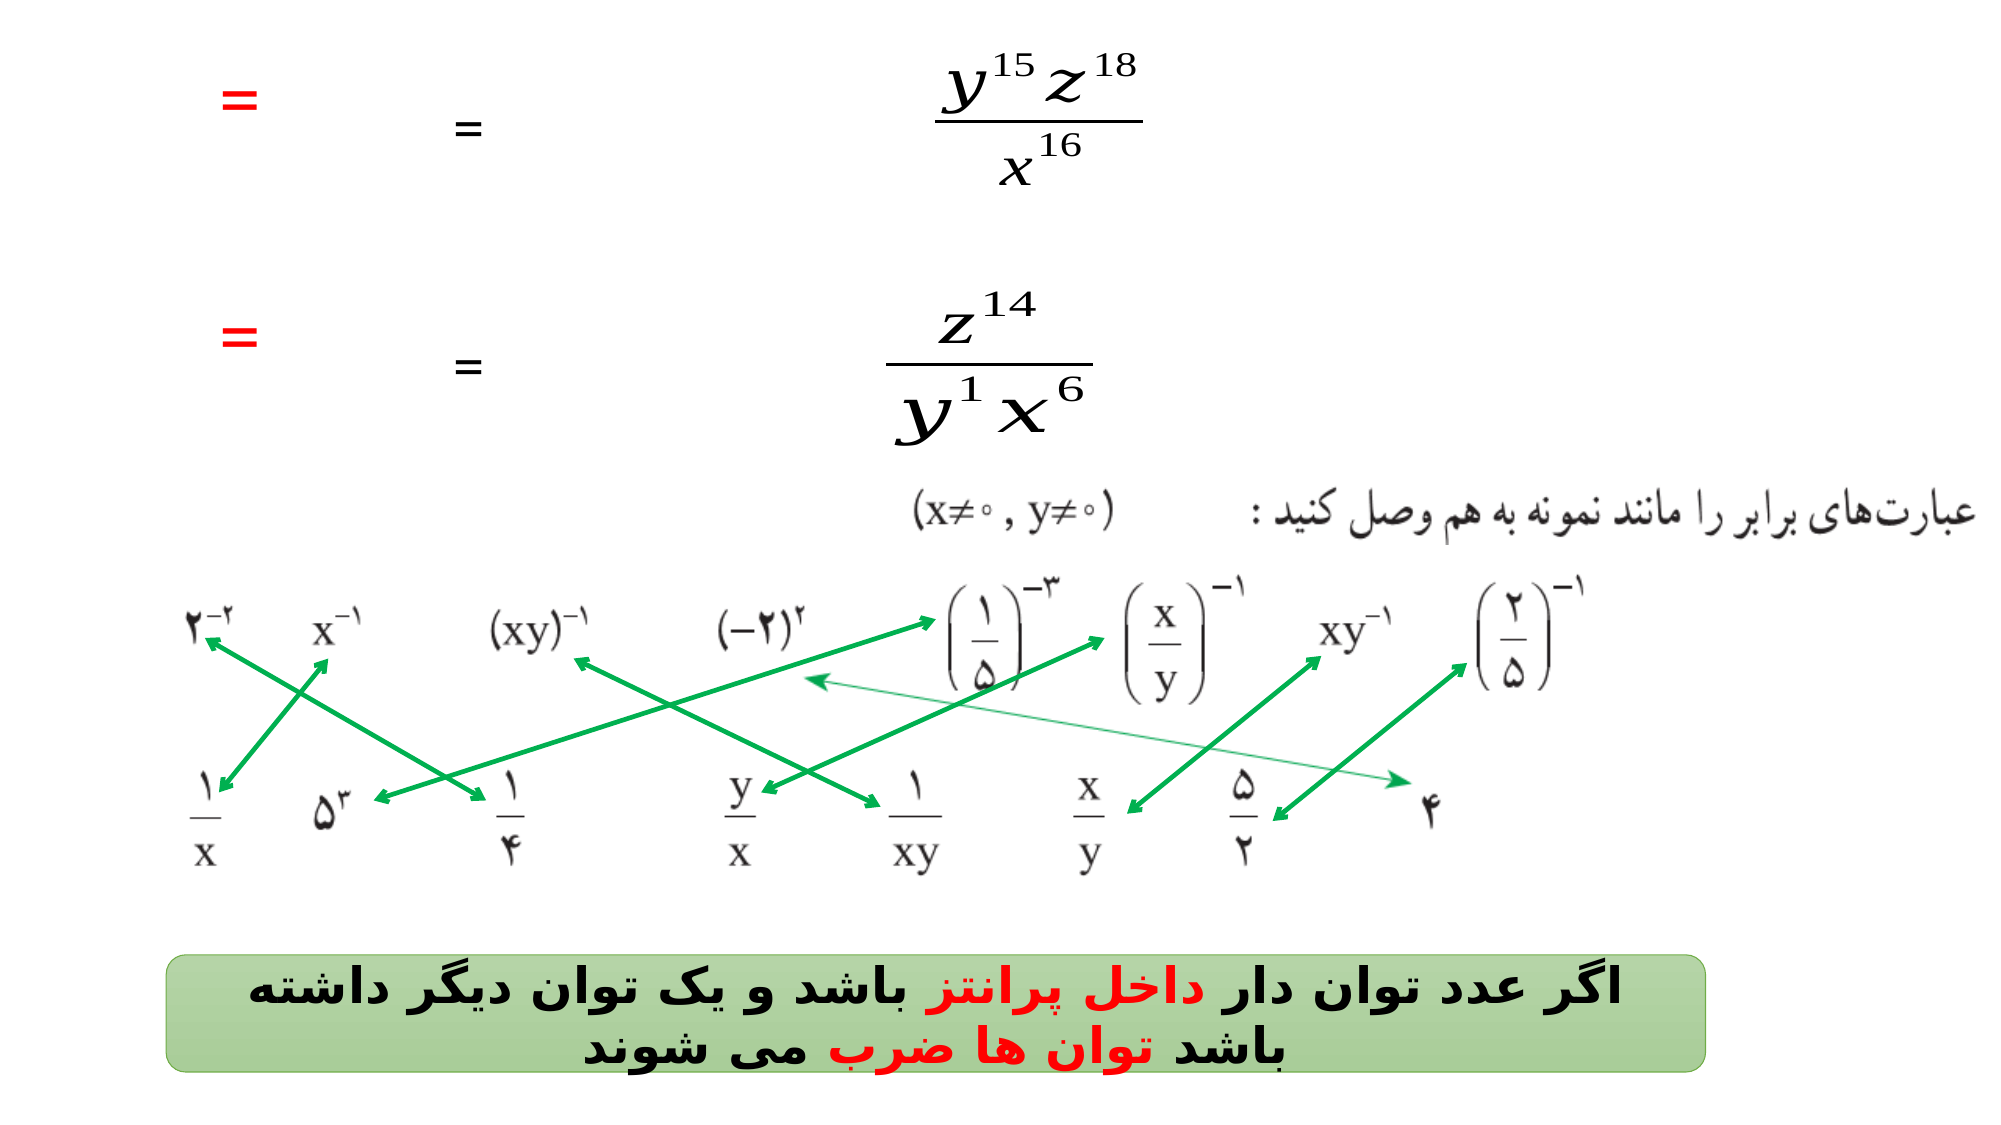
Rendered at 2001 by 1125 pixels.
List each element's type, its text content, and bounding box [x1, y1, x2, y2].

text_box اگر عدد توان دار داخل پرانتز باشد و یک توان دیگر داشته باشد توان ها ضرب می شوند [165, 954, 1707, 1073]
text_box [1126, 655, 1322, 814]
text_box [373, 619, 936, 801]
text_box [204, 637, 373, 801]
picture [893, 469, 1979, 545]
picture [137, 550, 1624, 913]
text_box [218, 658, 329, 793]
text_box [1272, 662, 1468, 822]
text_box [761, 637, 1105, 793]
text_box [573, 801, 881, 807]
